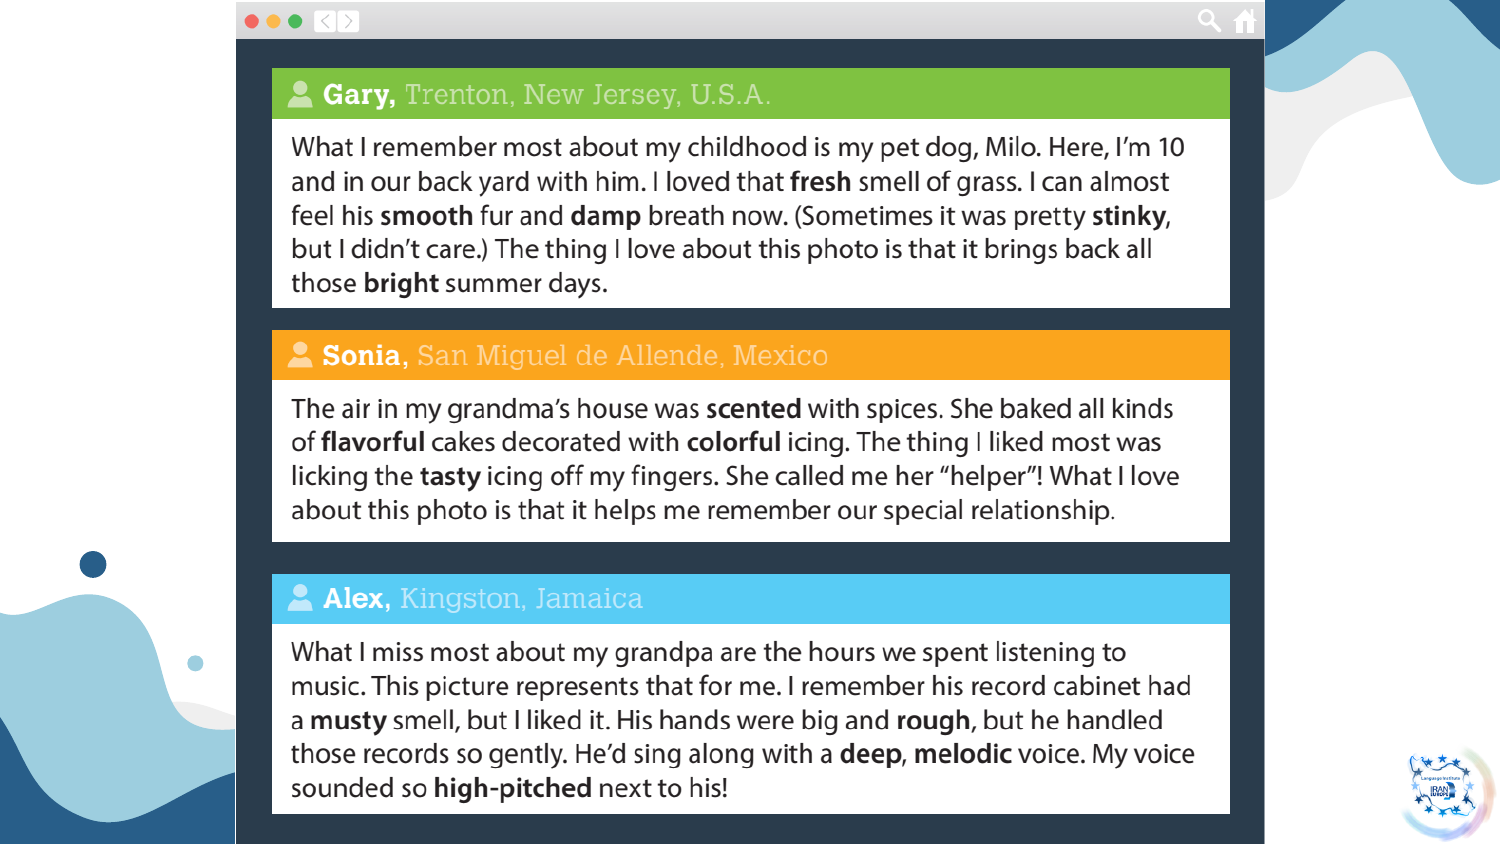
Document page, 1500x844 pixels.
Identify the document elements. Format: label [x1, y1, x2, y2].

picture [235, 0, 1265, 844]
picture [1396, 742, 1500, 844]
